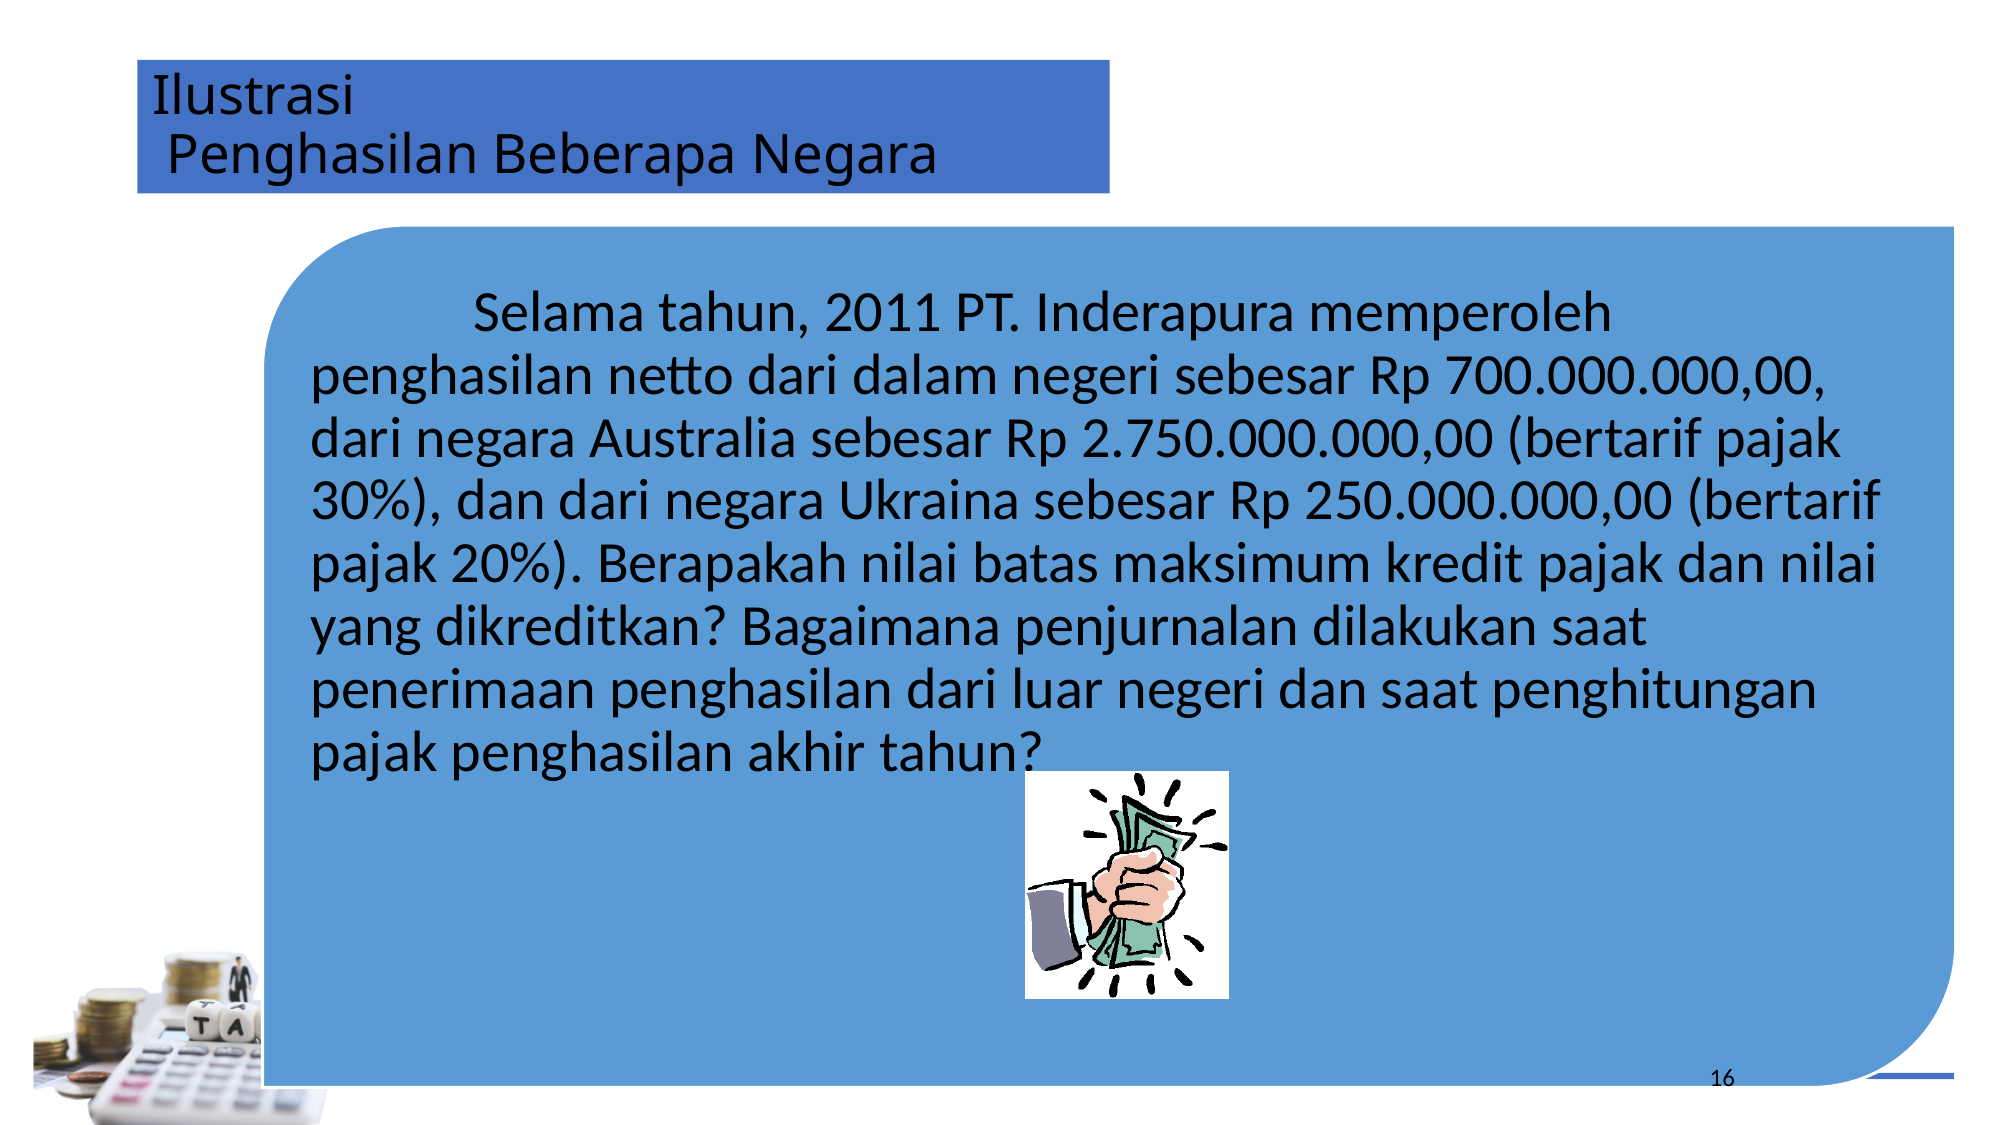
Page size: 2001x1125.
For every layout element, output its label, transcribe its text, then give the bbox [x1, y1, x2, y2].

slide_number 16 [1400, 1050, 1750, 1103]
text_box [260, 223, 1958, 1090]
picture [24, 933, 355, 1125]
list Selama tahun, 2011 PT. Inderapura memperoleh penghasilan netto dari dalam negeri sebesar Rp 700.000.000,00, dari negara Australia sebesar Rp 2.750.000.000,00 (bertarif pajak 30%), dan dari negara Ukraina sebesar Rp 250.000.000,00 (bertarif pajak 20%). Berapakah nilai batas maksimum kredit pajak dan nilai yang dikreditkan? Bagaimana penjurnalan dilakukan saat penerimaan penghasilan dari luar negeri dan saat penghitungan pajak penghasilan akhir tahun? [295, 273, 1923, 424]
picture [1025, 771, 1229, 999]
title Ilustrasi Penghasilan Beberapa Negara [137, 59, 1110, 194]
